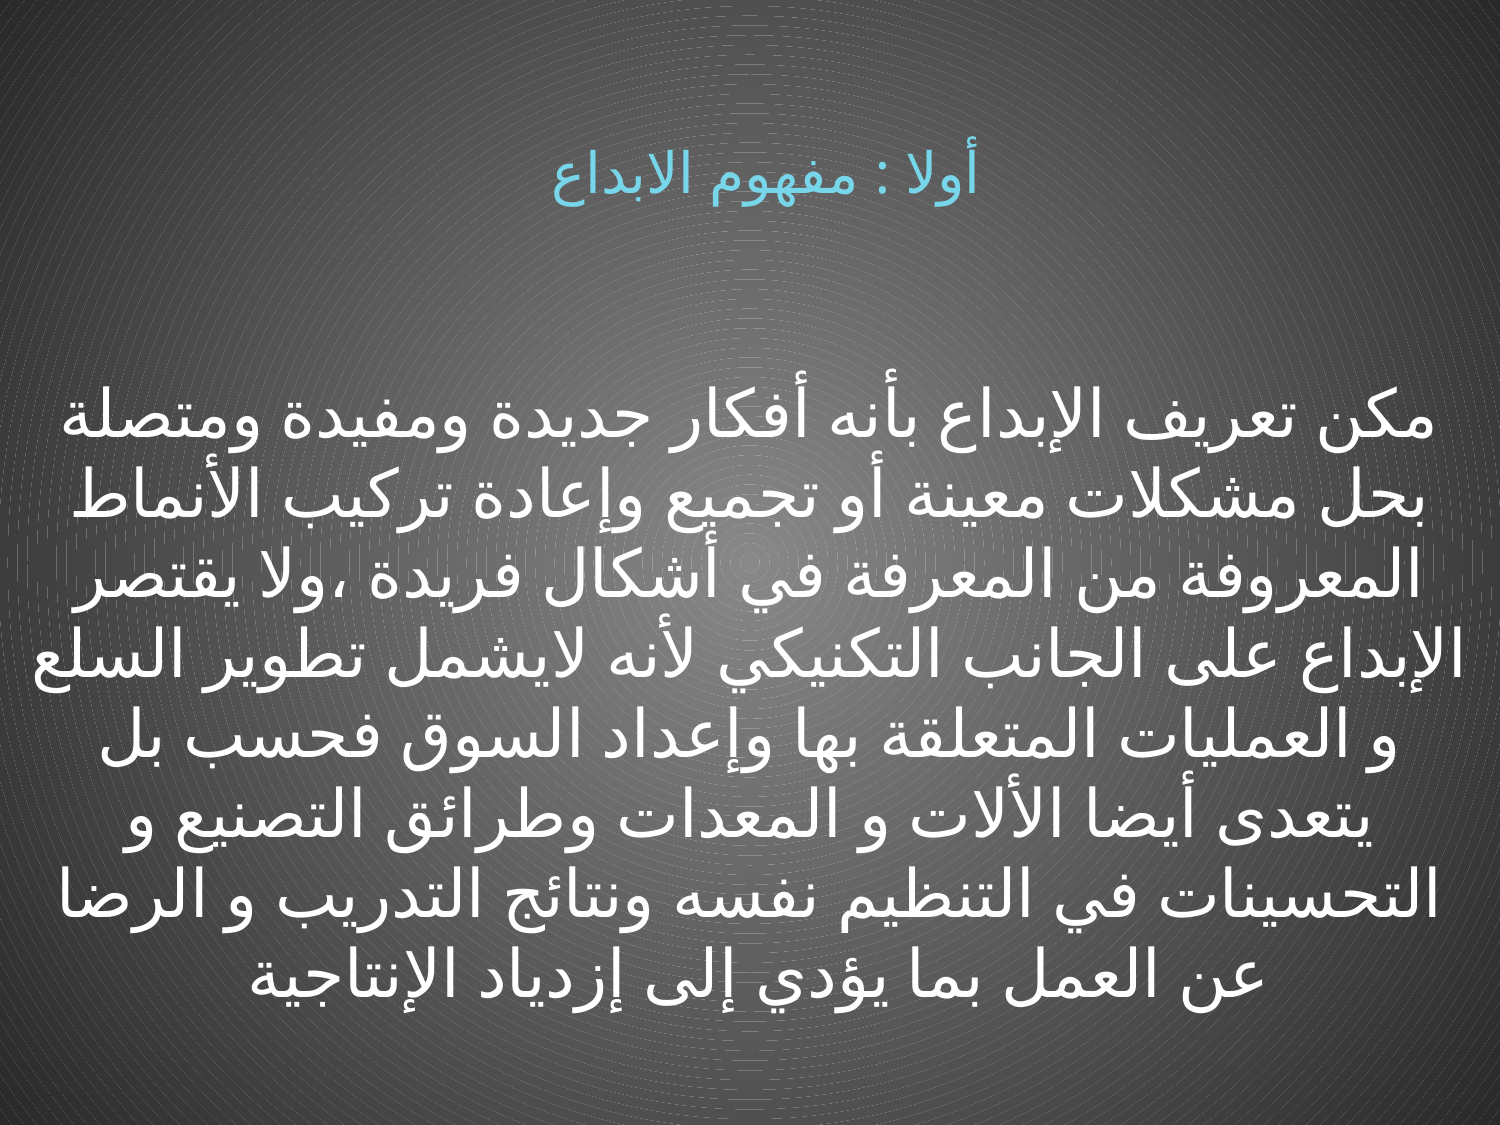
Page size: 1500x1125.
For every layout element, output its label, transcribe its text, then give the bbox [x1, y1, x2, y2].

title أولا : مفهوم الابداع [128, 128, 1404, 282]
subtitle مكن تعريف الإبداع بأنه أفكار جديدة ومفيدة ومتصلة بحل مشكلات معينة أو تجميع وإعادة تركيب الأنماط المعروفة من المعرفة في أشكال فريدة ،ولا يقتصر الإبداع على الجانب التكنيكي لأنه لايشمل تطوير السلع و العمليات المتعلقة بها وإعداد السوق فحسب بل يتعدى أيضا الألات و المعدات وطرائق التصنيع و التحسينات في التنظيم نفسه ونتائج التدريب و الرضا عن العمل بما يؤدي إلى إزدياد الإنتاجية [0, 363, 1500, 1125]
